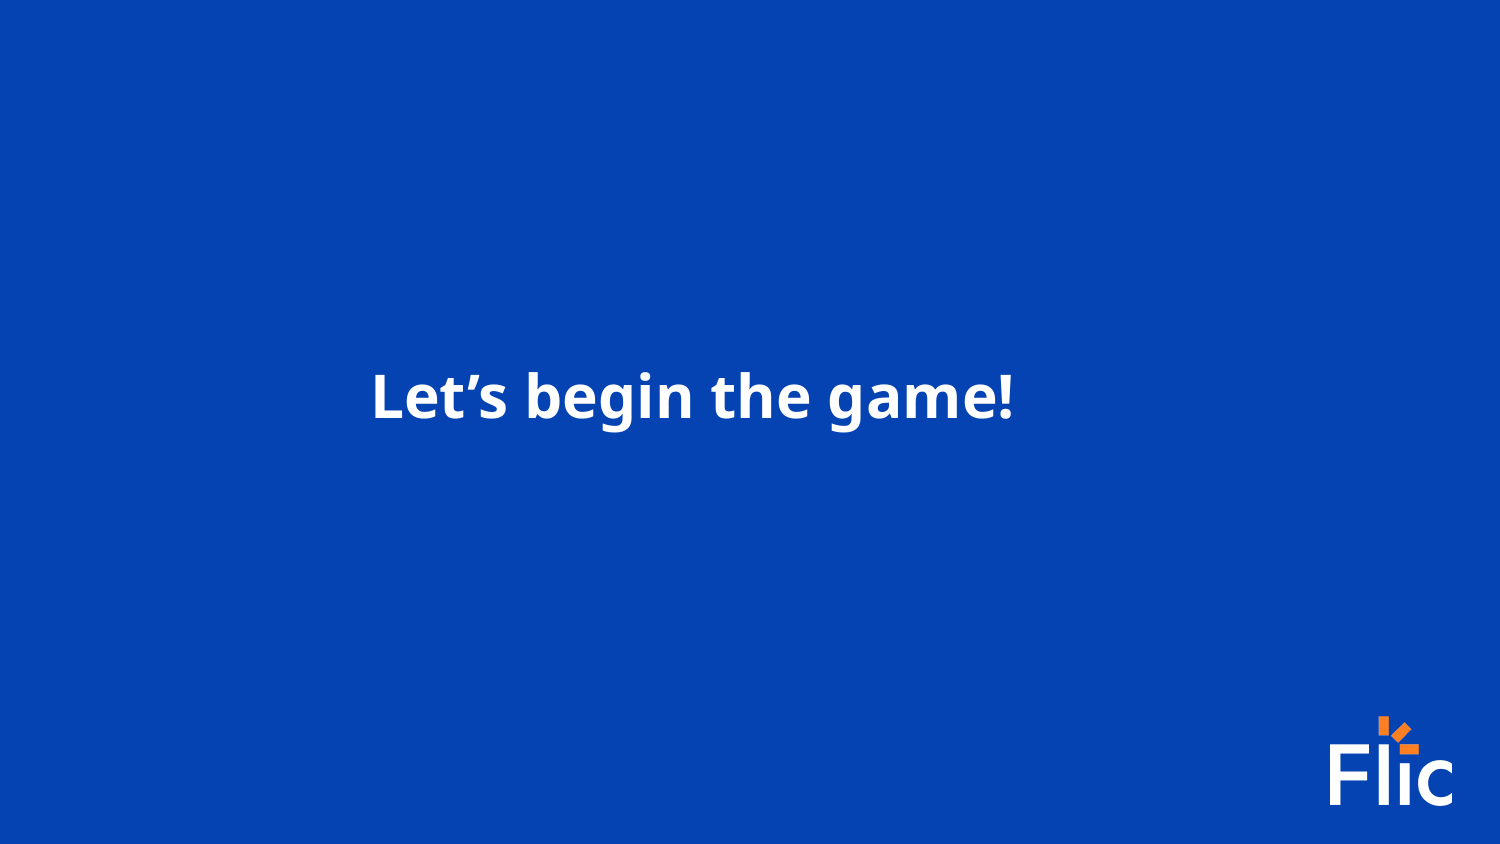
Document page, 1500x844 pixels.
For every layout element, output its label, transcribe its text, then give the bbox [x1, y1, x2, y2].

text_box Let’s begin the game! [370, 357, 1318, 486]
picture [1330, 716, 1452, 806]
